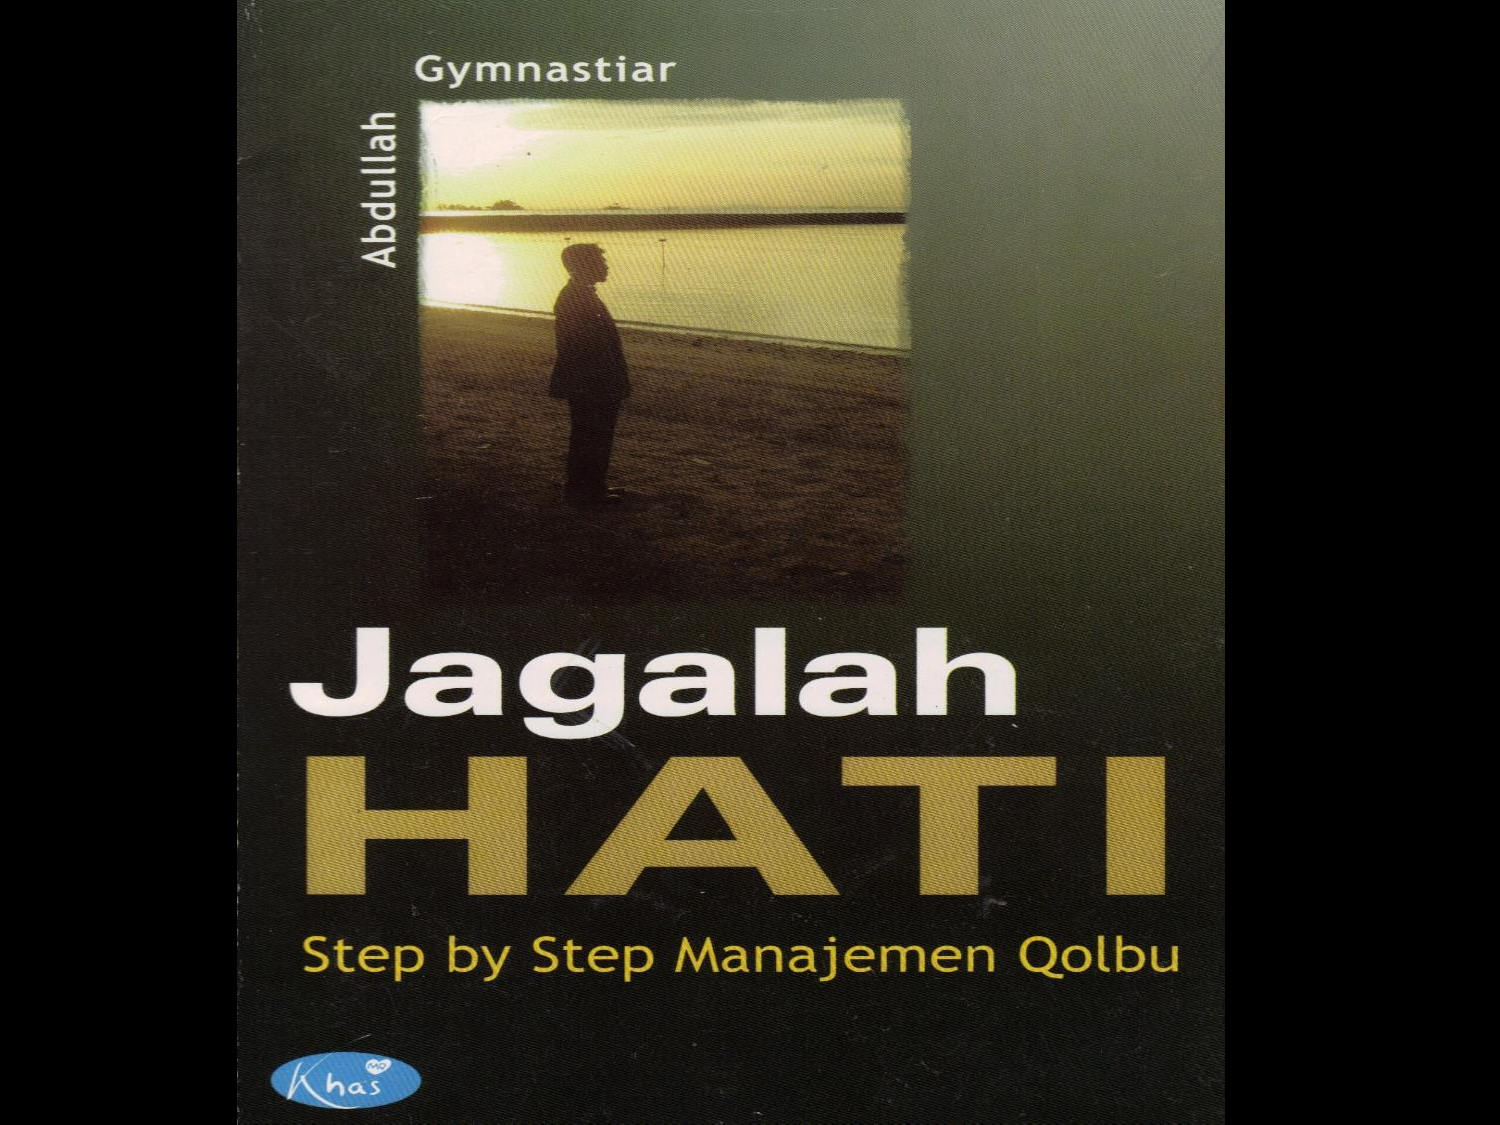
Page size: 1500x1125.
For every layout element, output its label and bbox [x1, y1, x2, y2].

picture [237, 0, 1226, 1125]
